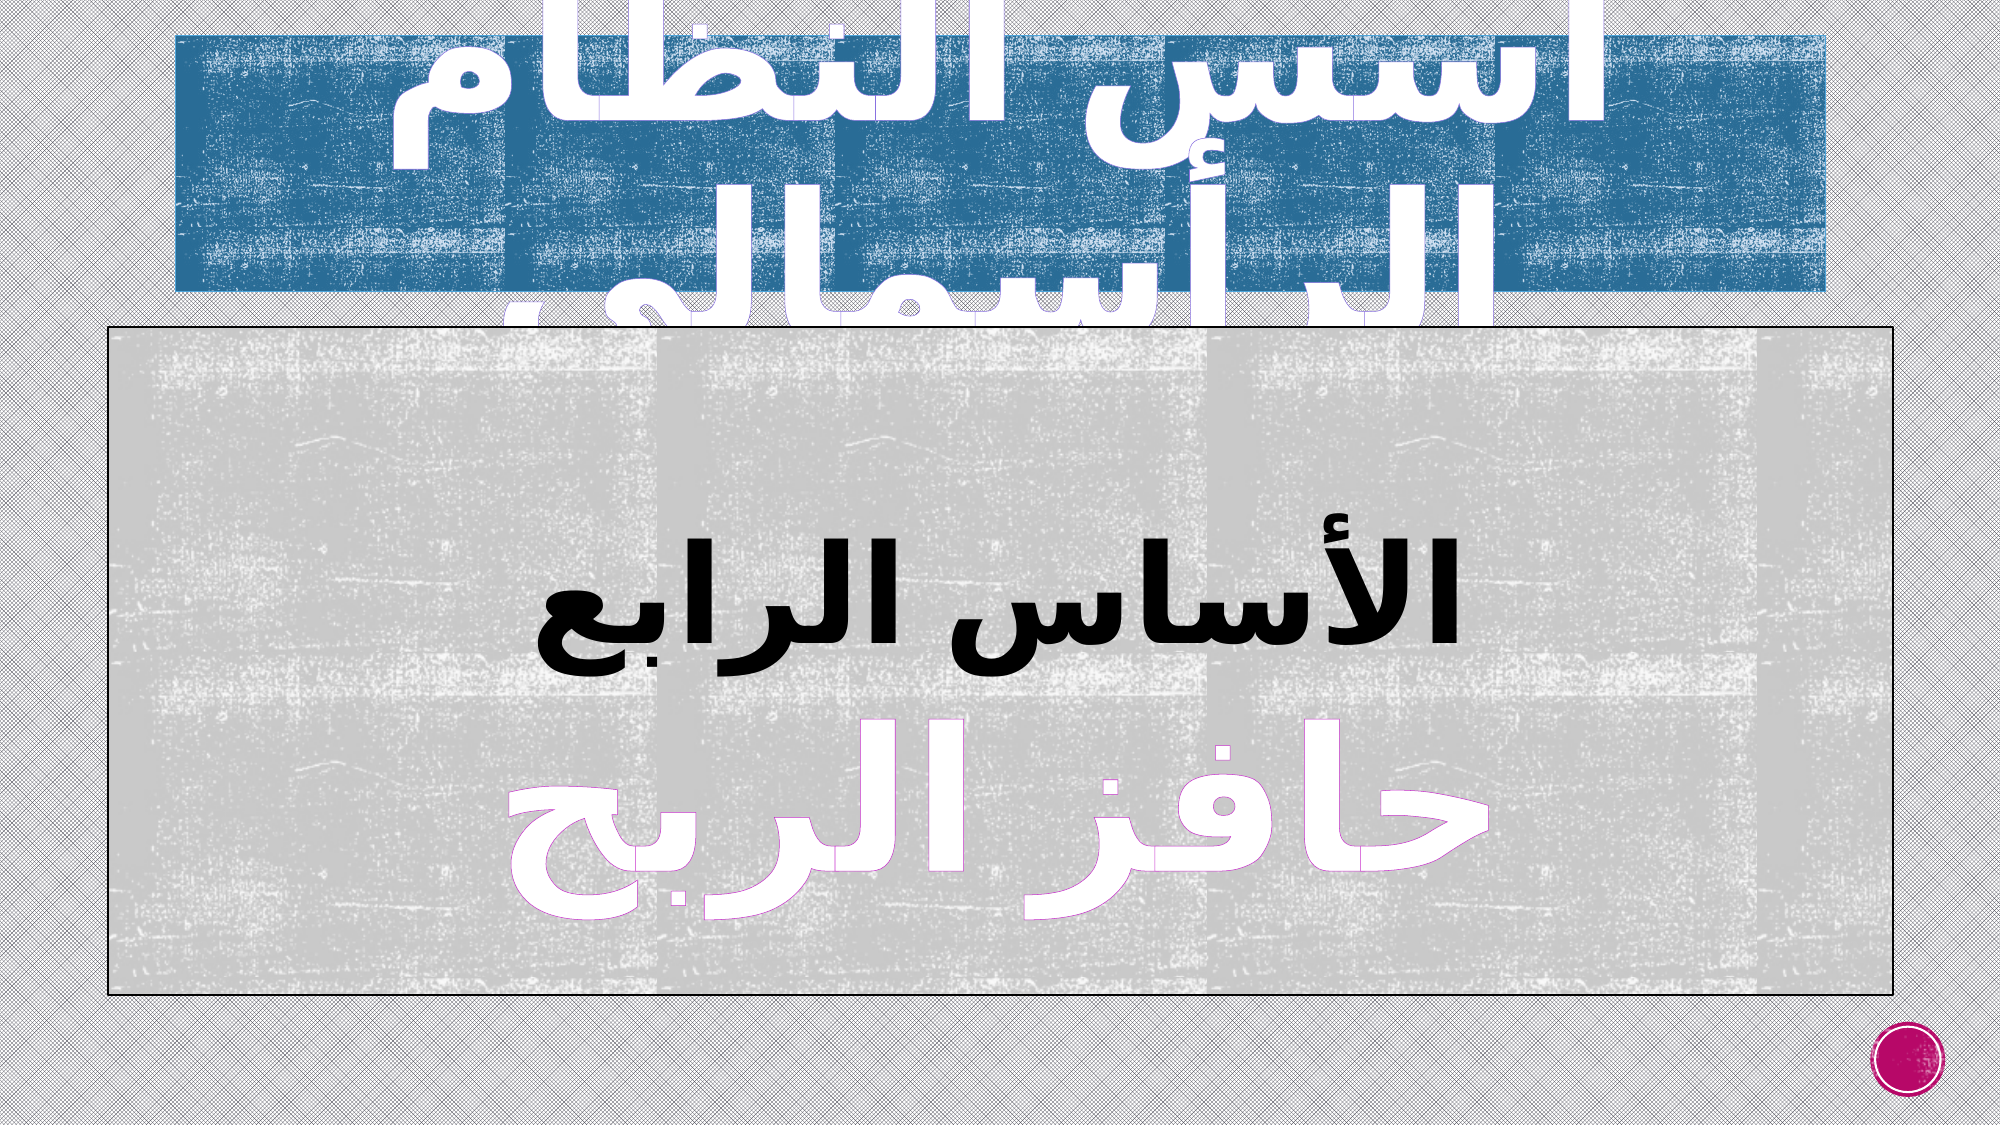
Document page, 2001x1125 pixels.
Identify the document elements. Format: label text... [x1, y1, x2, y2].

title أسس النظام الرأسمالي [175, 35, 1826, 292]
list الأساس الرابع حافز الربح [107, 326, 1894, 996]
